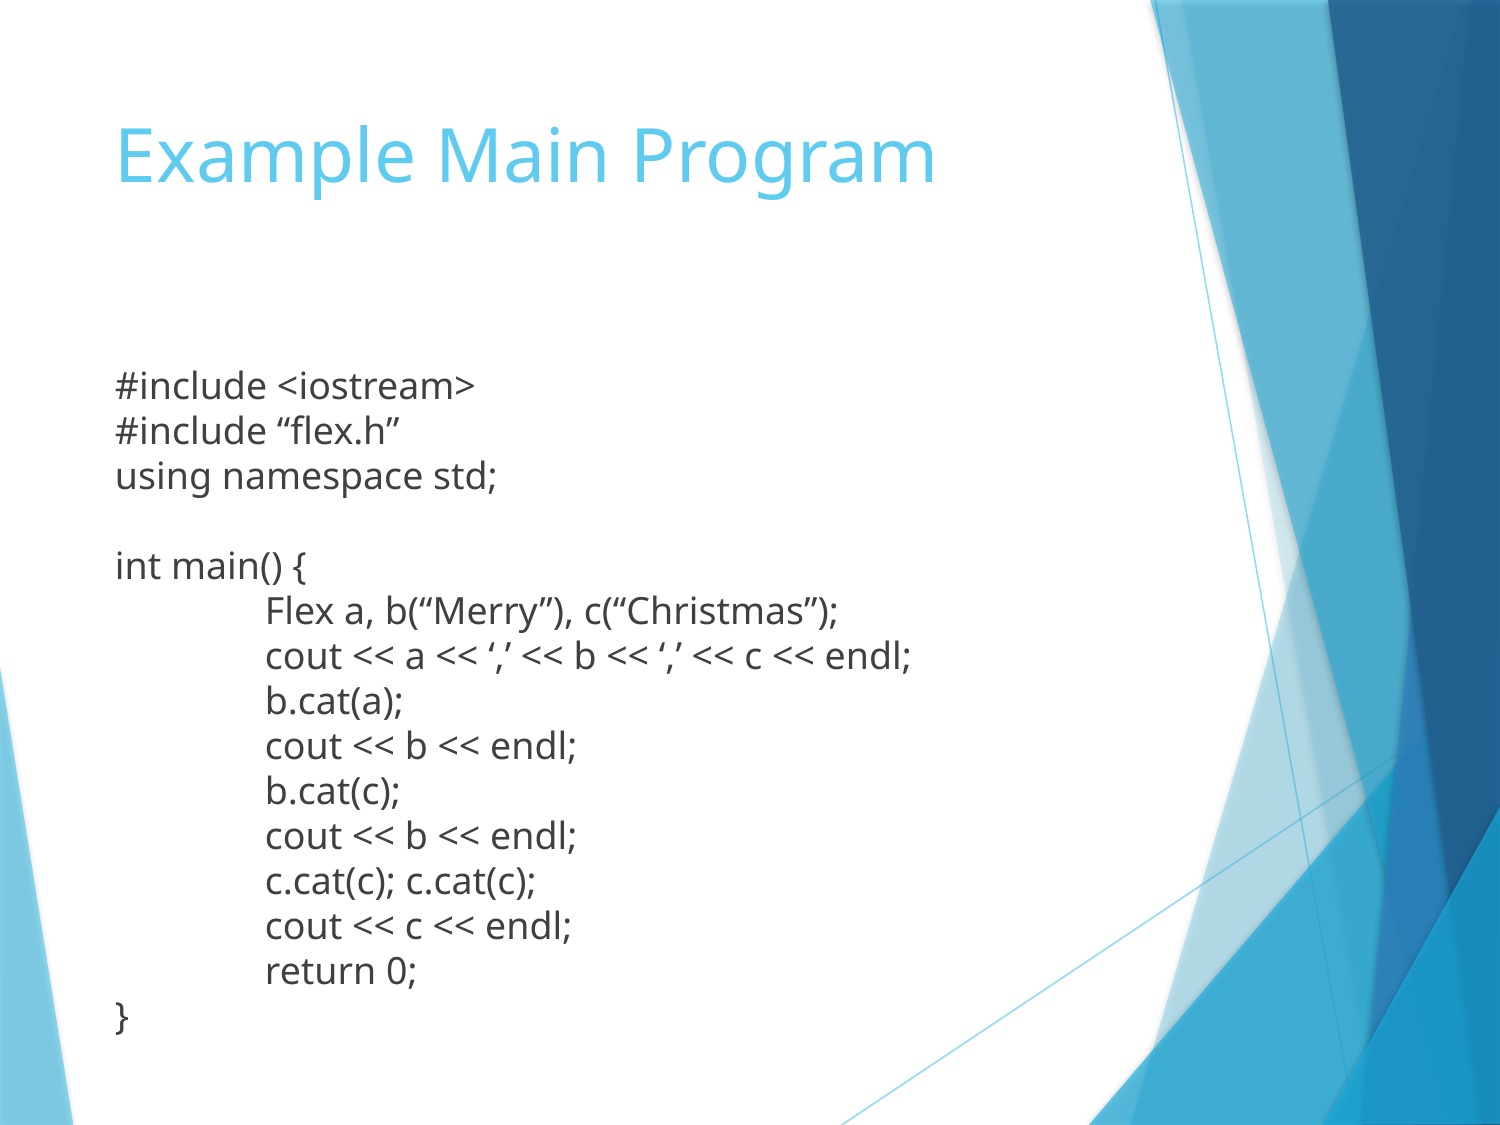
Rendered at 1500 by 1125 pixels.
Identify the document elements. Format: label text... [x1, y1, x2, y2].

title Example Main Program [99, 99, 1142, 317]
list #include <iostream> #include “flex.h” using namespace std; int main() { Flex a, b(“Merry”), c(“Christmas”); cout << a << ‘,’ << b << ‘,’ << c << endl; b.cat(a); cout << b << endl; b.cat(c); cout << b << endl; c.cat(c); c.cat(c); cout << c << endl; return 0; } [99, 354, 1142, 992]
